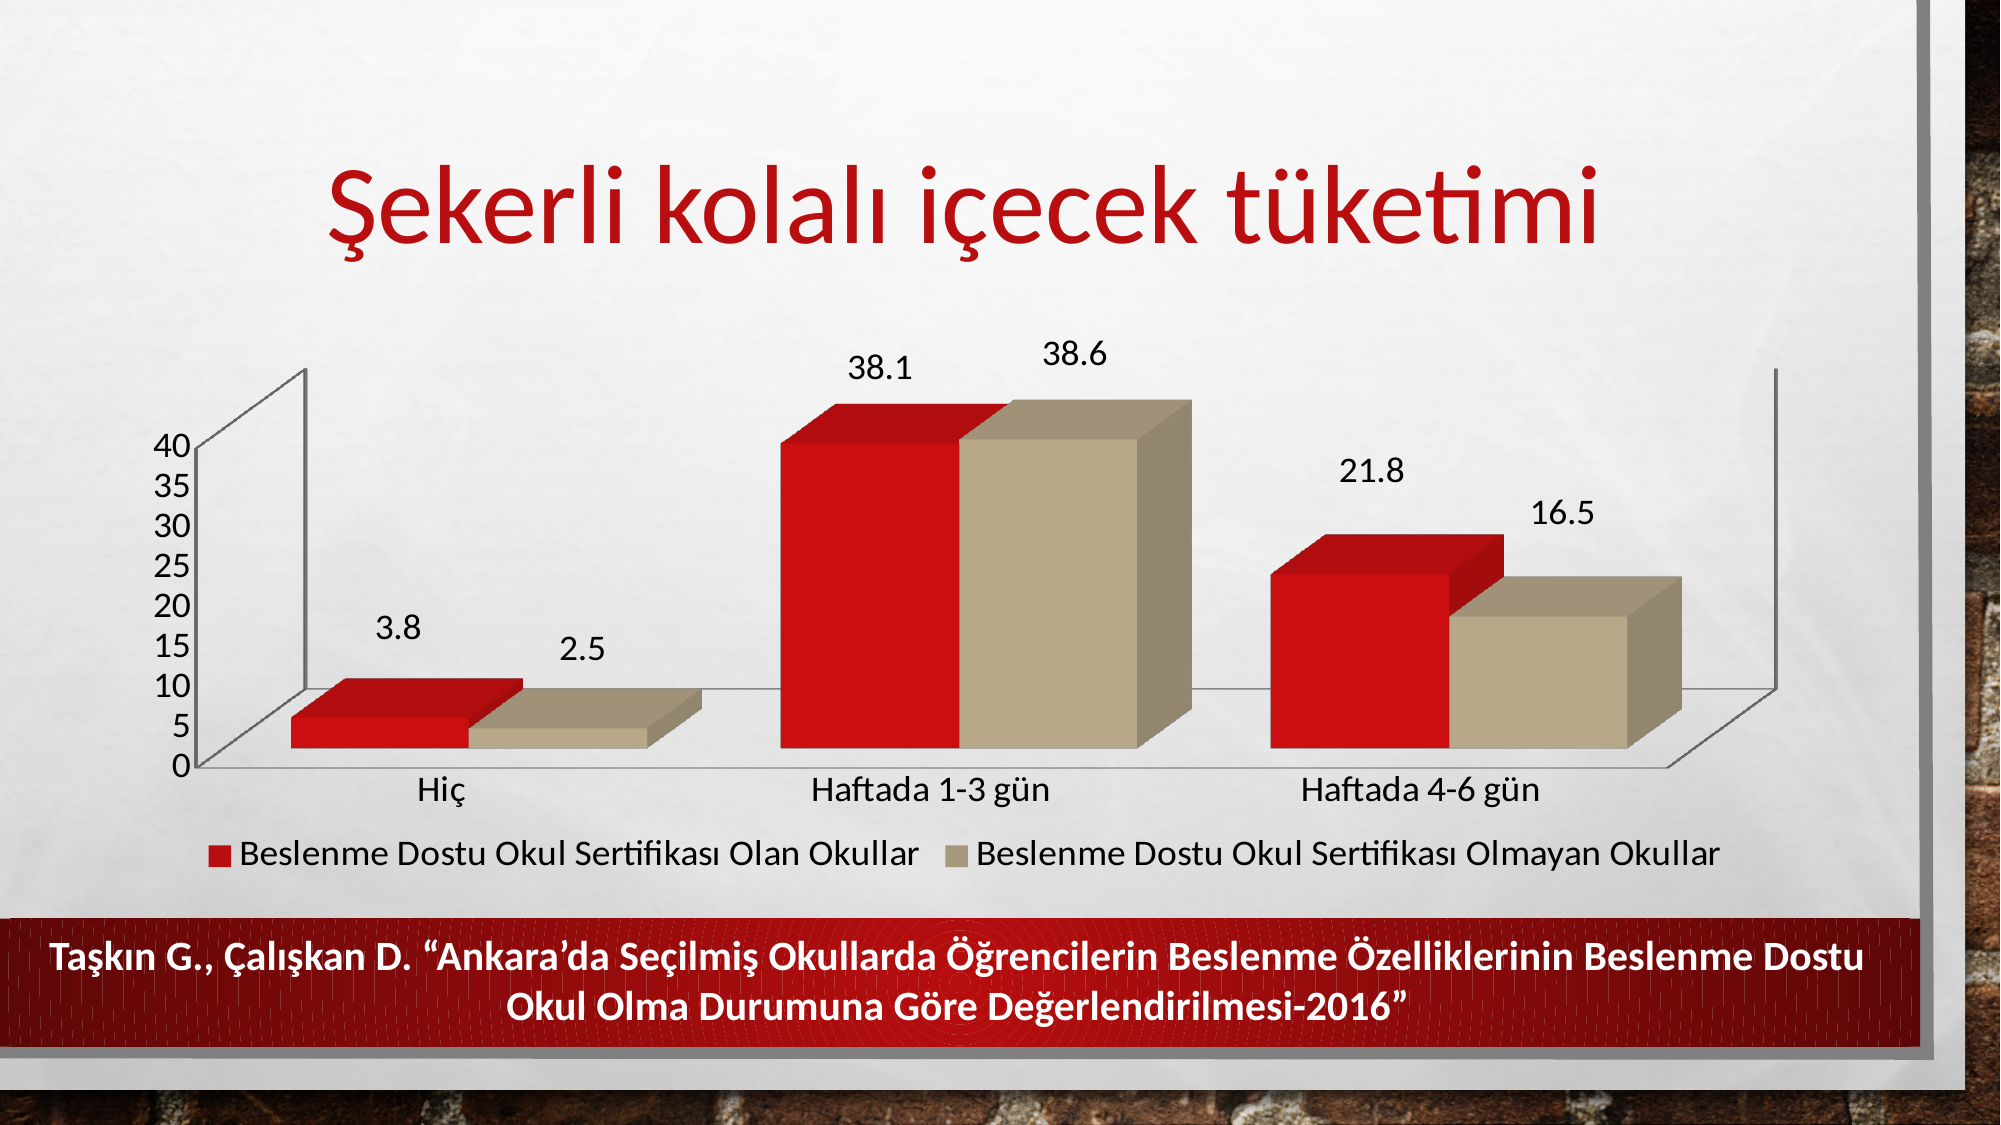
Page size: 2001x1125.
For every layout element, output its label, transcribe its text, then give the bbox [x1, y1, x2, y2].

chart [112, 338, 1818, 883]
text_box Taşkın G., Çalışkan D. “Ankara’da Seçilmiş Okullarda Öğrencilerin Beslenme Özelliklerinin Beslenme Dostu Okul Olma Durumuna Göre Değerlendirilmesi-2016” [0, 921, 1916, 1036]
title Şekerli kolalı içecek tüketimi [112, 112, 1818, 302]
picture [0, 0, 2000, 1125]
